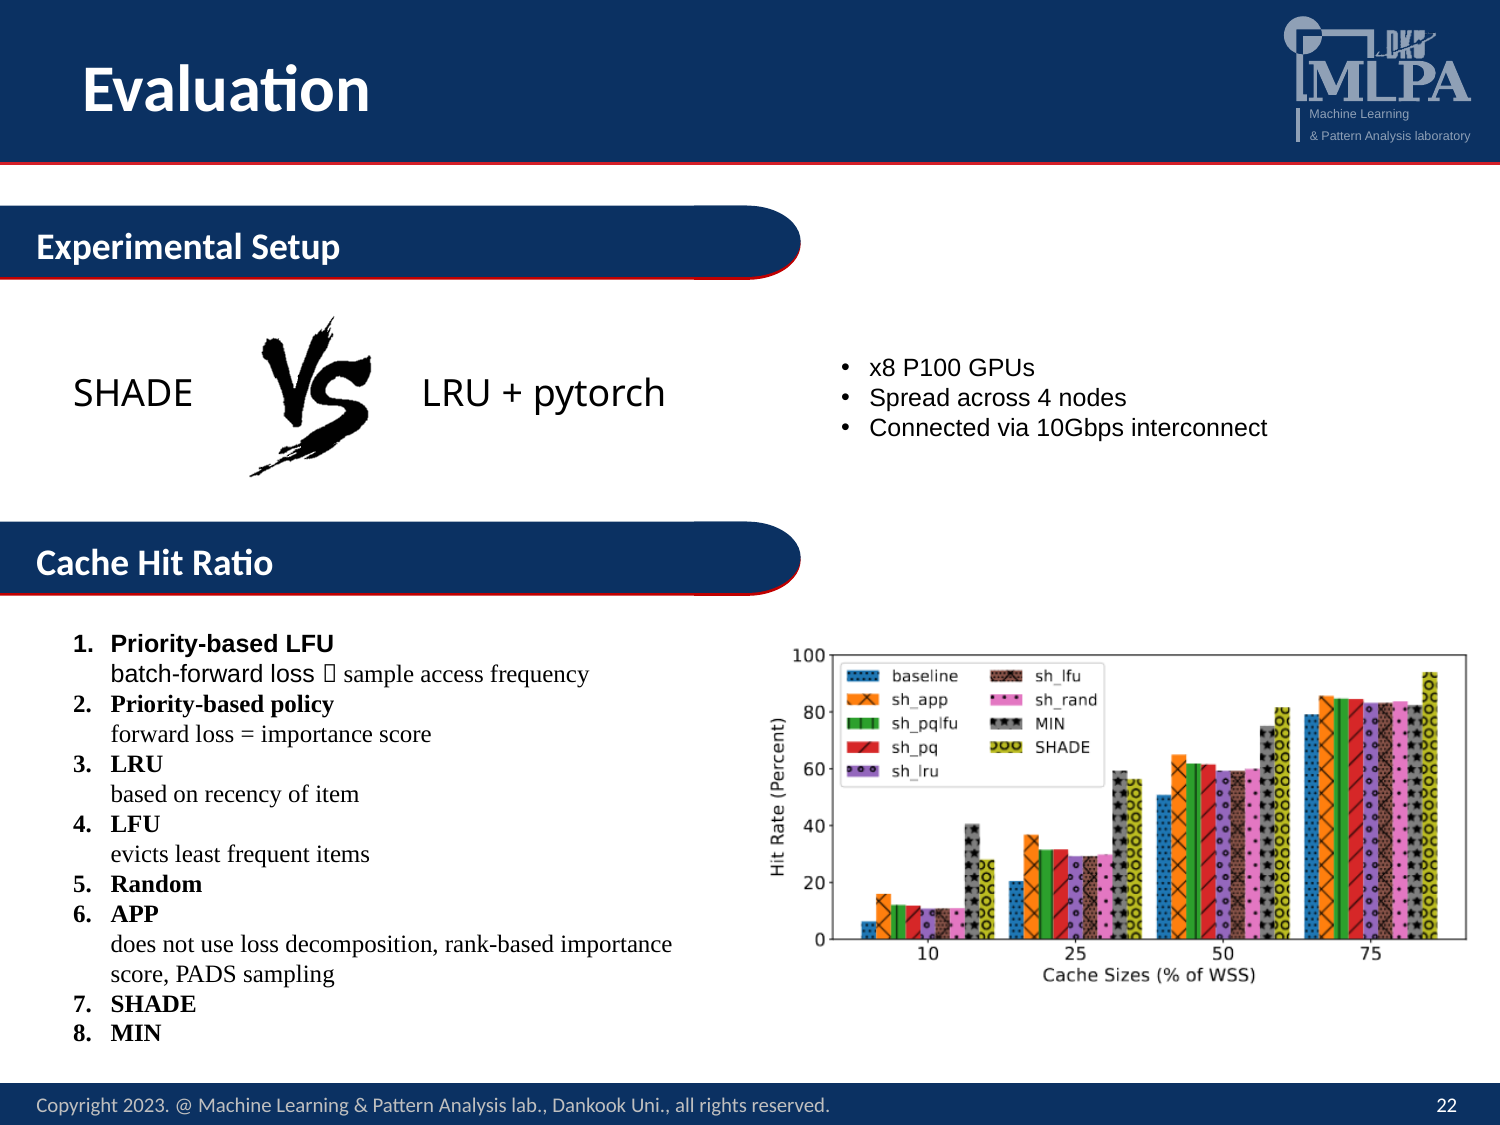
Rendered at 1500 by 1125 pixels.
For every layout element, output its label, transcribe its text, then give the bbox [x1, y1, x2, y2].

text_box Priority-based LFU batch-forward loss  sample access frequency Priority-based policy forward loss = importance score LRU based on recency of item LFU evicts least frequent items Random APP does not use loss decomposition, rank-based importance score, PADS sampling SHADE MIN [58, 620, 741, 1055]
picture [759, 638, 1486, 1002]
text_box x8 P100 GPUs Spread across 4 nodes Connected via 10Gbps interconnect [826, 344, 1379, 449]
text_box SHADE [58, 361, 245, 422]
footer Copyright 2023. @ Machine Learning & Pattern Analysis lab., Dankook Uni., all rights reserved. [21, 1073, 850, 1125]
title Evaluation [67, 23, 1286, 134]
picture [245, 313, 375, 481]
text_box LRU + pytorch [406, 361, 750, 422]
slide_number 22 [1368, 1084, 1473, 1125]
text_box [0, 521, 801, 596]
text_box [0, 205, 801, 280]
